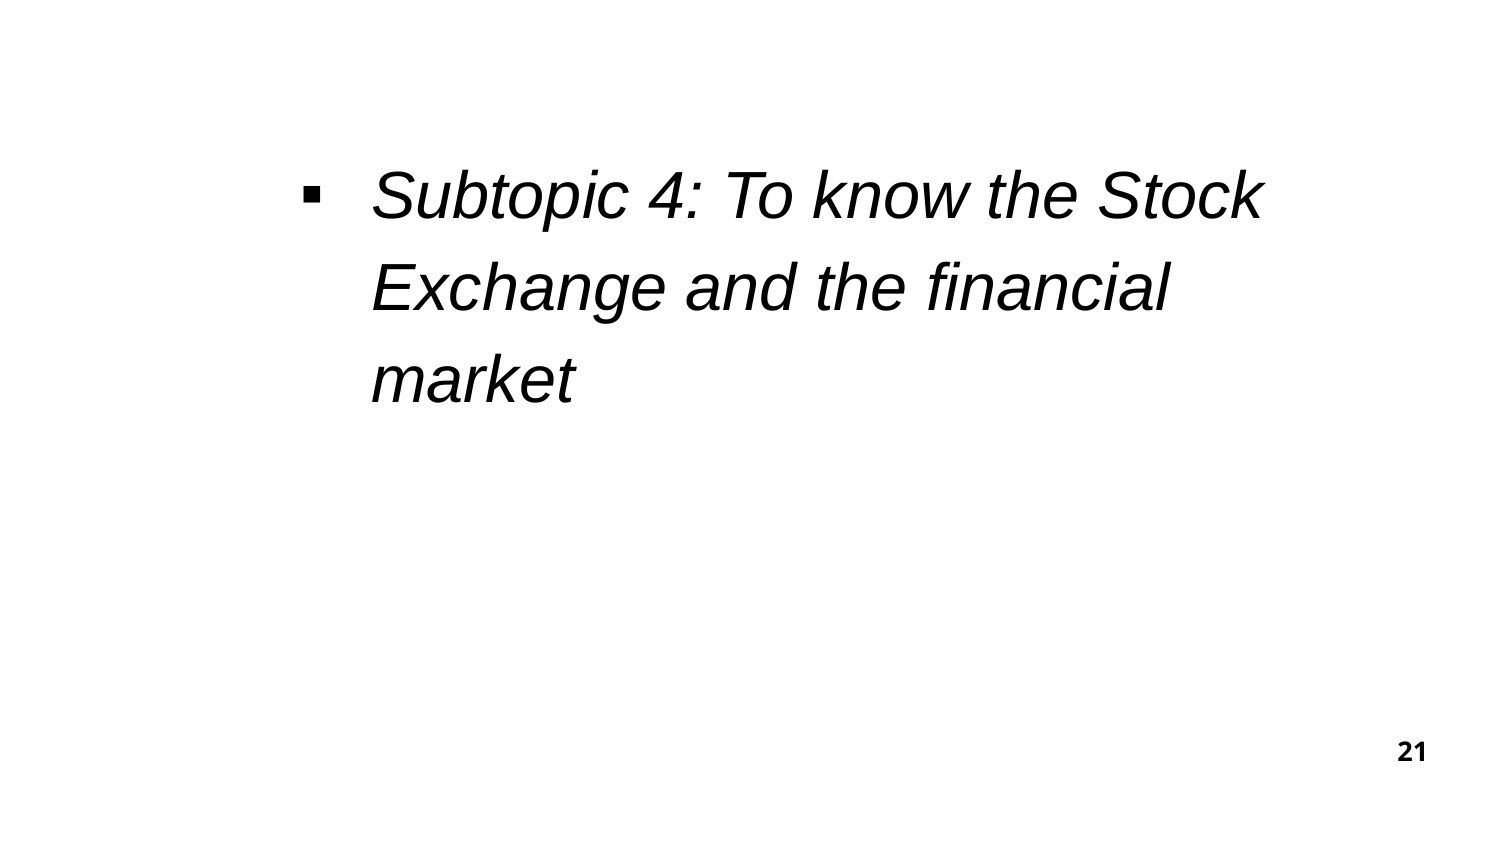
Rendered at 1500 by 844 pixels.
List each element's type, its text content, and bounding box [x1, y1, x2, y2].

slide_number ‹#› [1338, 721, 1429, 785]
list Subtopic 4: To know the Stock Exchange and the financial market [296, 140, 1367, 716]
